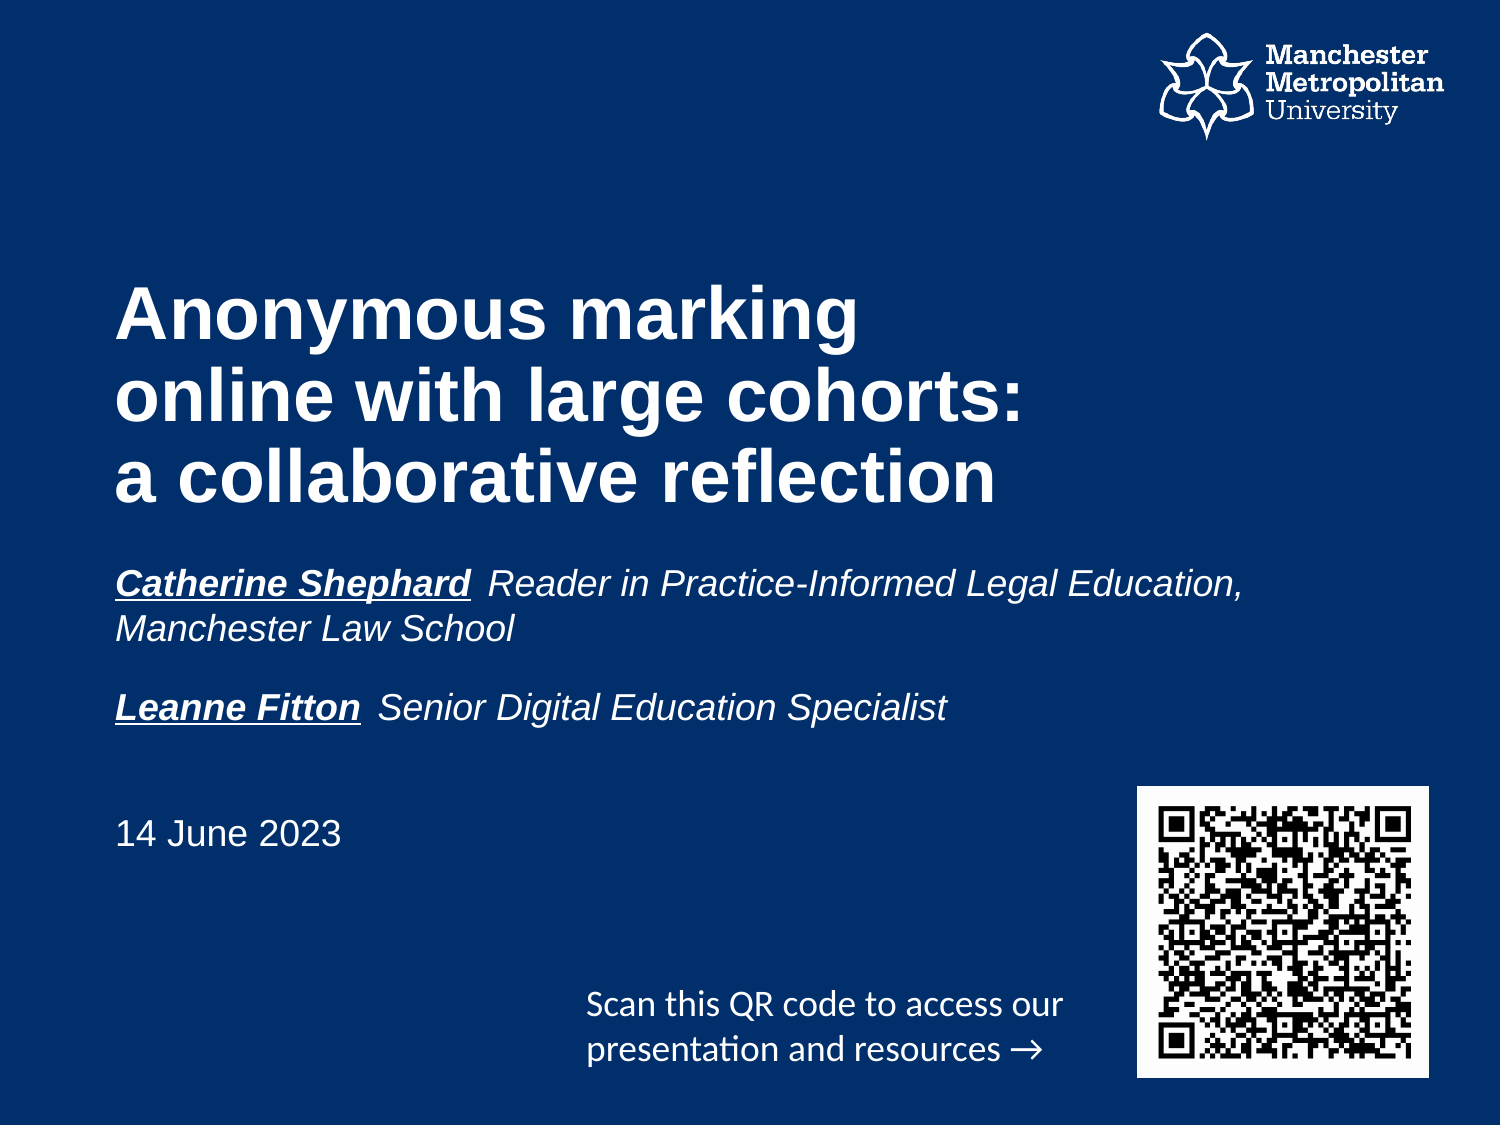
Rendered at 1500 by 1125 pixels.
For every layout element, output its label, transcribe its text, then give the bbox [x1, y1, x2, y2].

list 14 June 2023 [100, 806, 1042, 899]
list Catherine Shephard Reader in Practice-Informed Legal Education, Manchester Law School Leanne Fitton Senior Digital Education Specialist [100, 526, 1427, 754]
picture [1137, 786, 1429, 1078]
title Anonymous marking online with large cohorts: a collaborative reflection [100, 394, 1042, 526]
text_box Scan this QR code to access our presentation and resources → [571, 971, 1137, 1076]
picture [1094, 0, 1500, 229]
